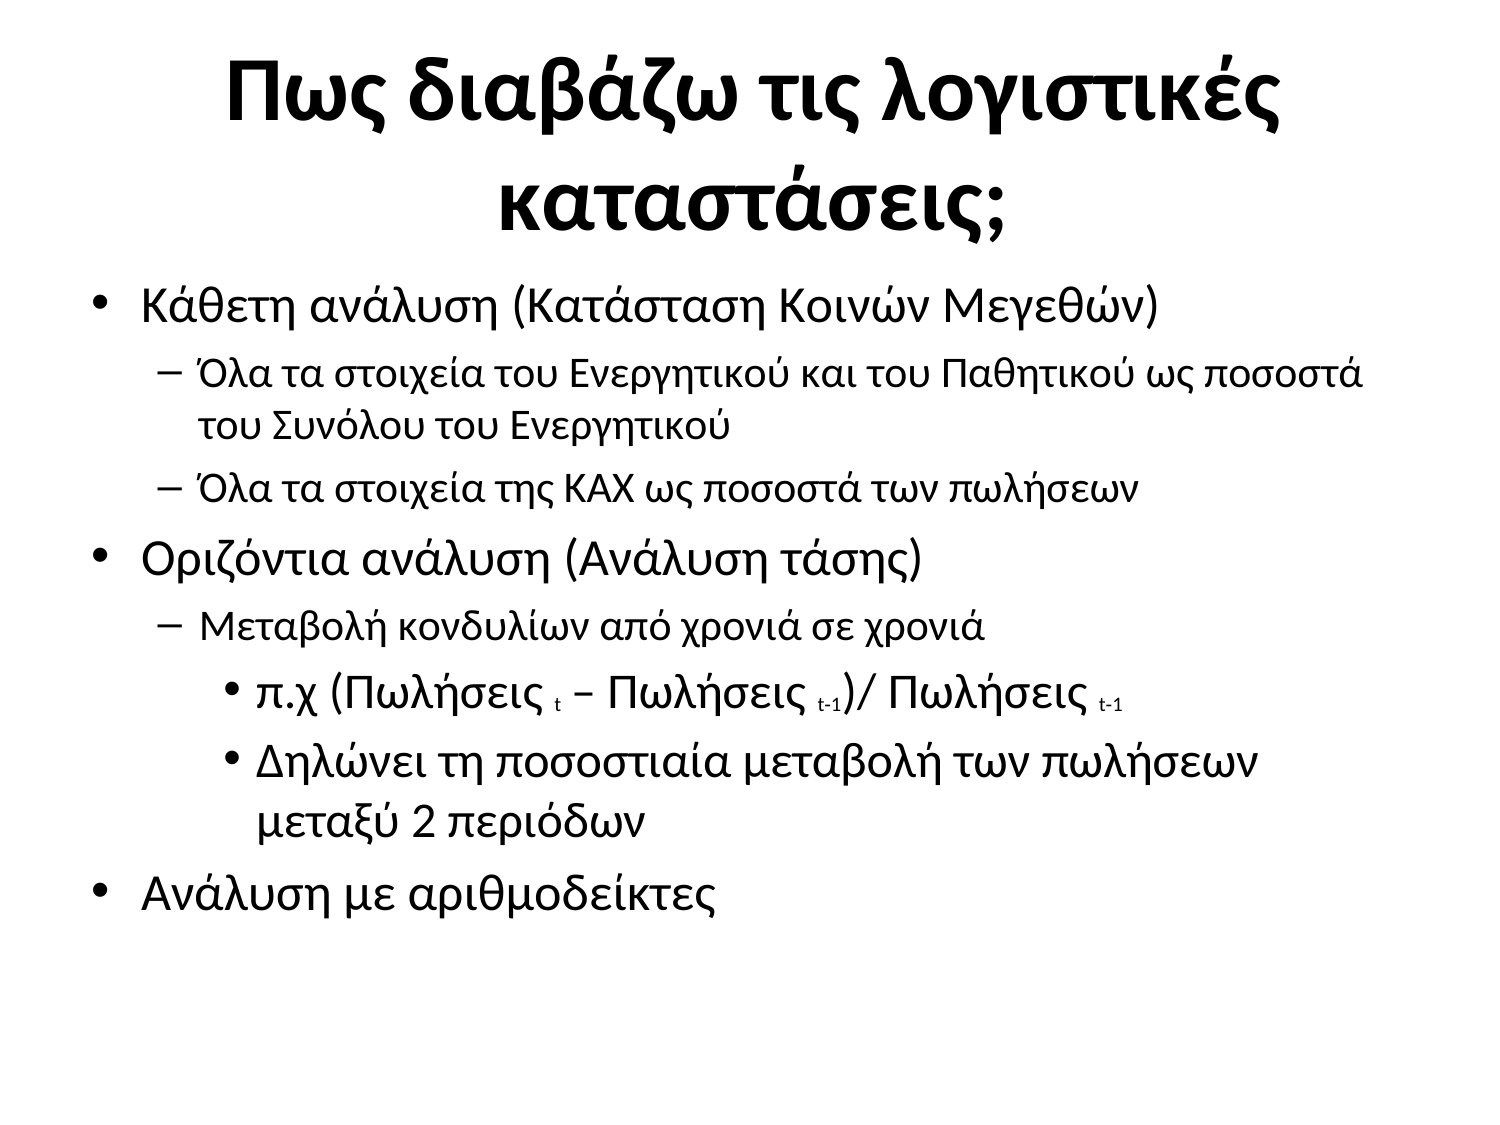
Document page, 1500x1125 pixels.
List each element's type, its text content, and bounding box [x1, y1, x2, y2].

list Κάθετη ανάλυση (Κατάσταση Κοινών Μεγεθών) Όλα τα στοιχεία του Ενεργητικού και του Παθητικού ως ποσοστά του Συνόλου του Ενεργητικού Όλα τα στοιχεία της ΚΑΧ ως ποσοστά των πωλήσεων Οριζόντια ανάλυση (Ανάλυση τάσης) Μεταβολή κονδυλίων από χρονιά σε χρονιά π.χ (Πωλήσεις t – Πωλήσεις t‐1)/ Πωλήσεις t‐1 Δηλώνει τη ποσοστιαία μεταβολή των πωλήσεων μεταξύ 2 περιόδων Ανάλυση με αριθμοδείκτες [75, 262, 1425, 1005]
title Πως διαβάζω τις λογιστικές καταστάσεις; [75, 28, 1425, 249]
